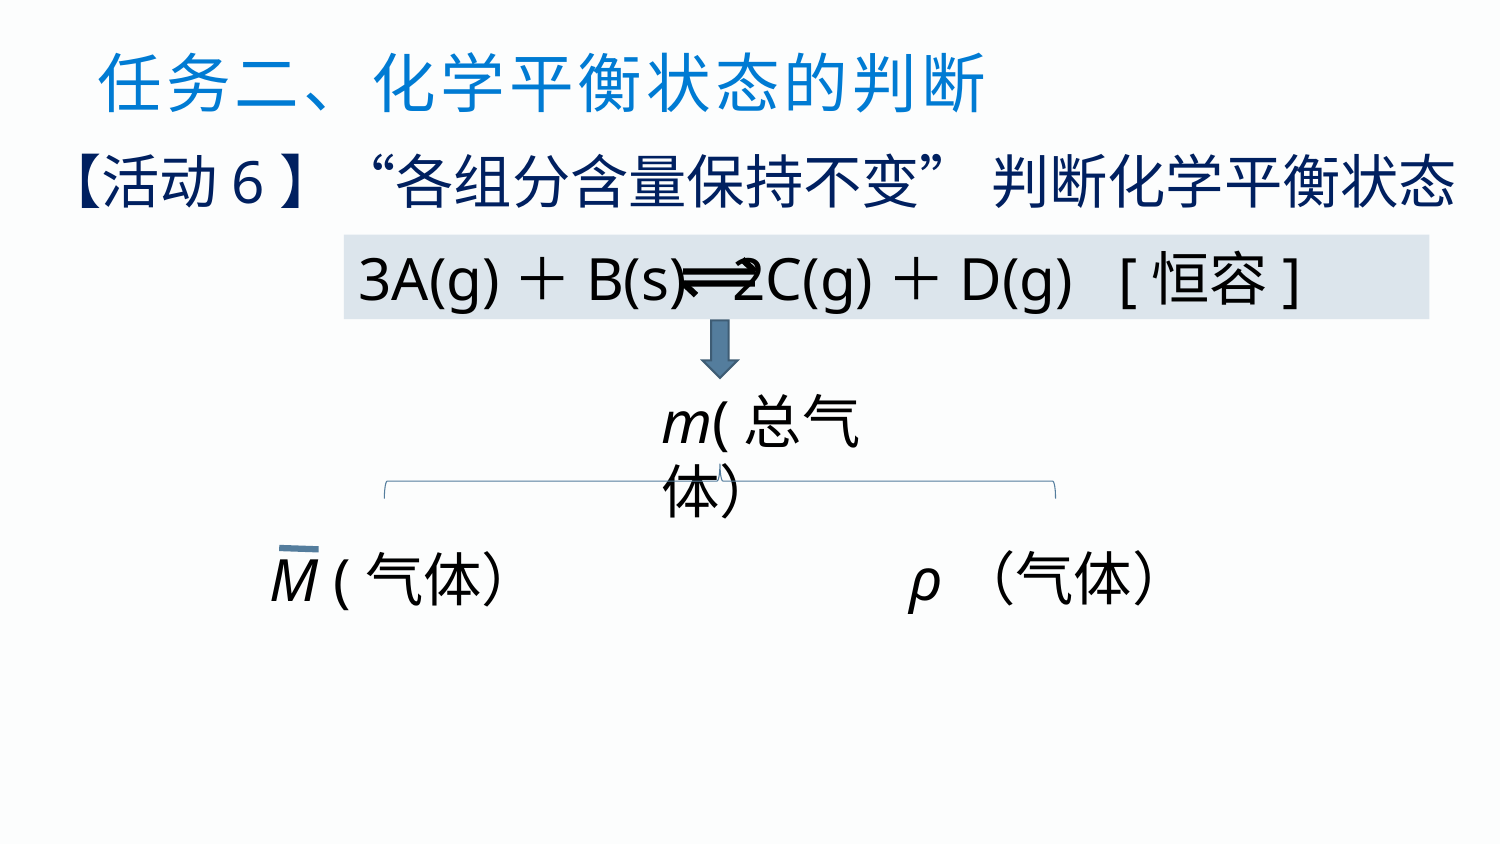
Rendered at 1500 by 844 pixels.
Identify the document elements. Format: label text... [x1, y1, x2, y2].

text_box m(总气体） [646, 377, 981, 480]
text_box 3A(g)＋B(s) 2C(g)＋D(g) [恒容] [343, 234, 1430, 320]
text_box [700, 319, 740, 377]
text_box 任务二、化学平衡状态的判断 [82, 54, 1418, 109]
text_box ρ（气体） [895, 534, 1399, 620]
text_box 【活动6】“各组分含量保持不变” 判断化学平衡状态 [28, 123, 1500, 223]
text_box [383, 463, 1057, 499]
text_box m(总气体） [646, 499, 981, 533]
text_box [254, 535, 639, 622]
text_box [683, 259, 756, 296]
